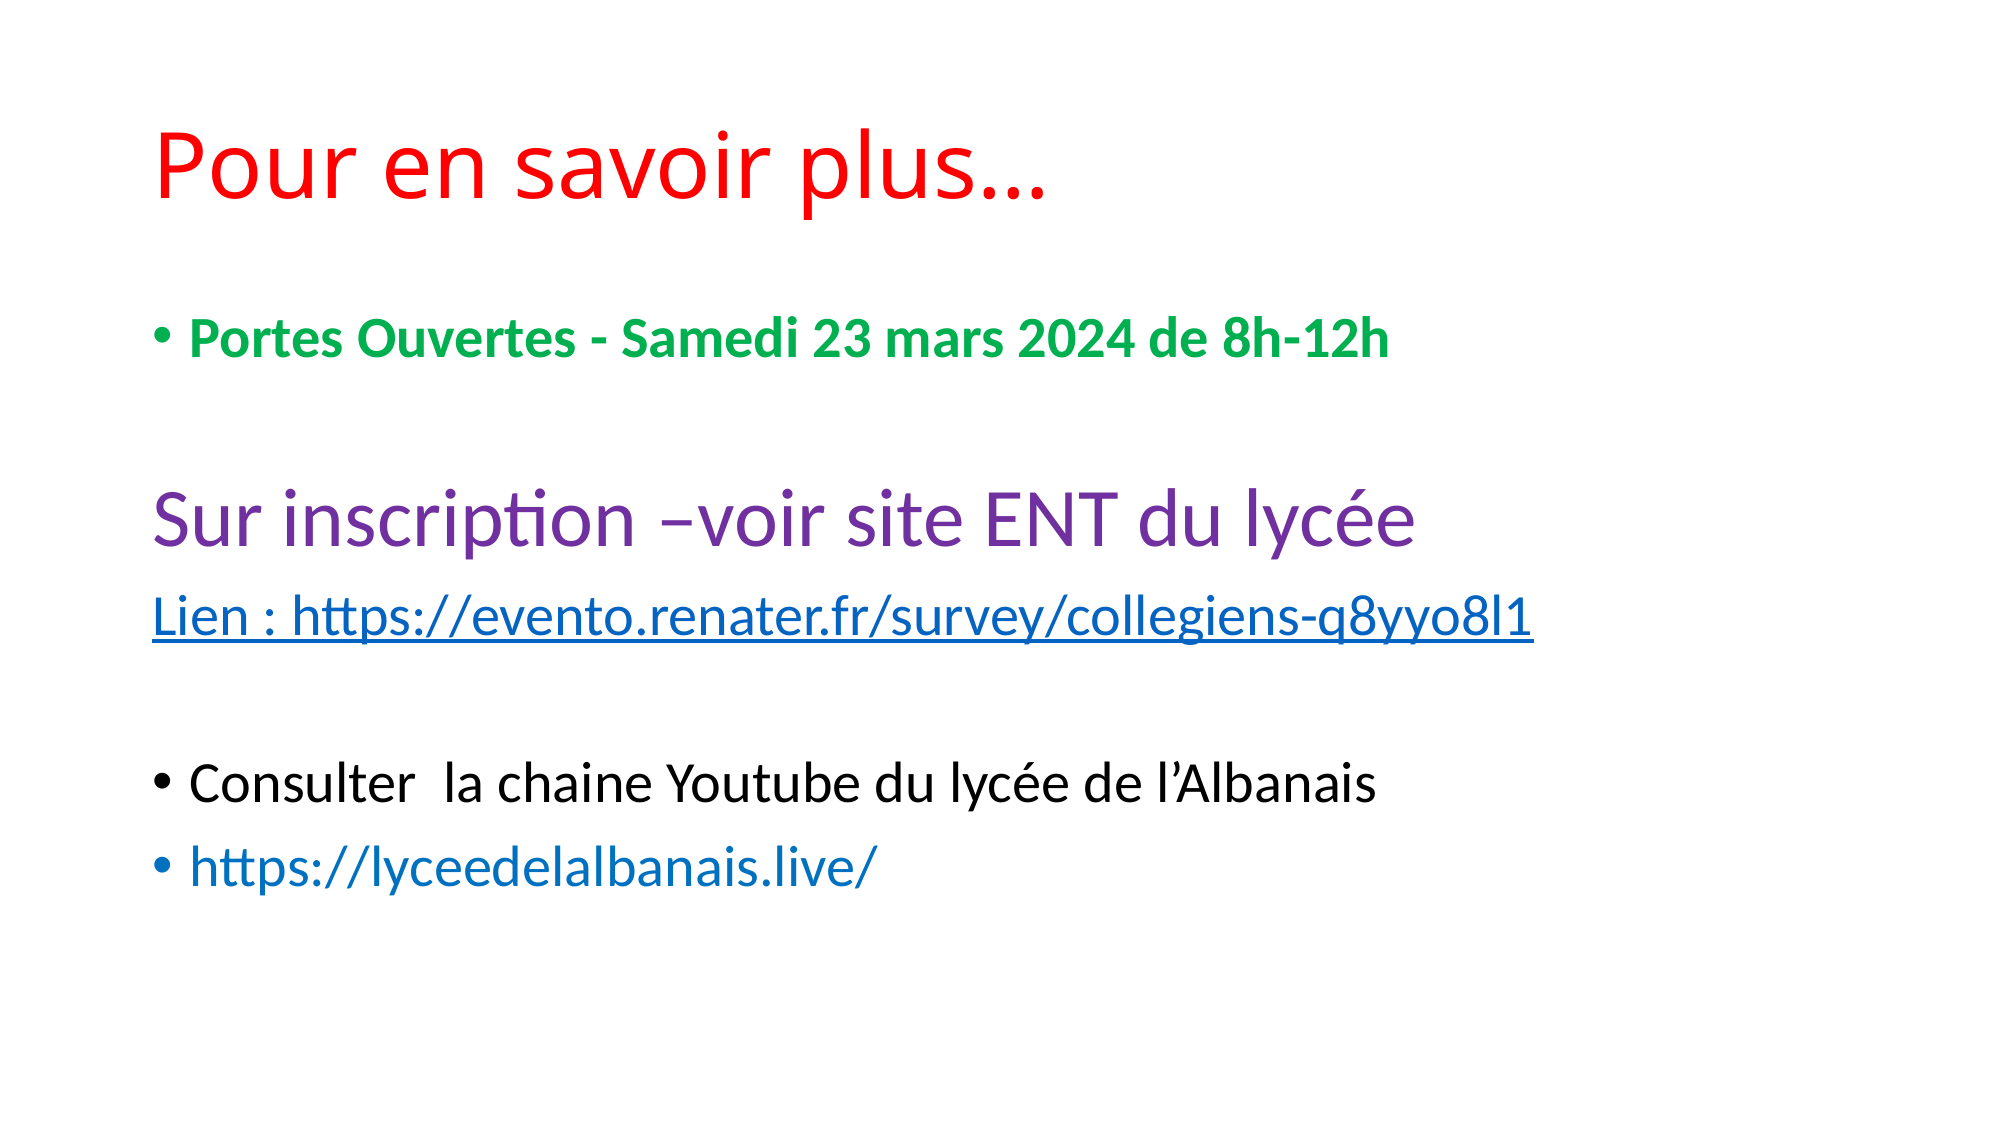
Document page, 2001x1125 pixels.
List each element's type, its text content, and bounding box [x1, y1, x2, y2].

title Pour en savoir plus… [137, 59, 1863, 278]
list Portes Ouvertes - Samedi 23 mars 2024 de 8h-12h Sur inscription –voir site ENT du lycée Lien : https://evento.renater.fr/survey/collegiens-q8yyo8l1 Consulter la chaine Youtube du lycée de l’Albanais https://lyceedelalbanais.live/ [137, 299, 1863, 1014]
